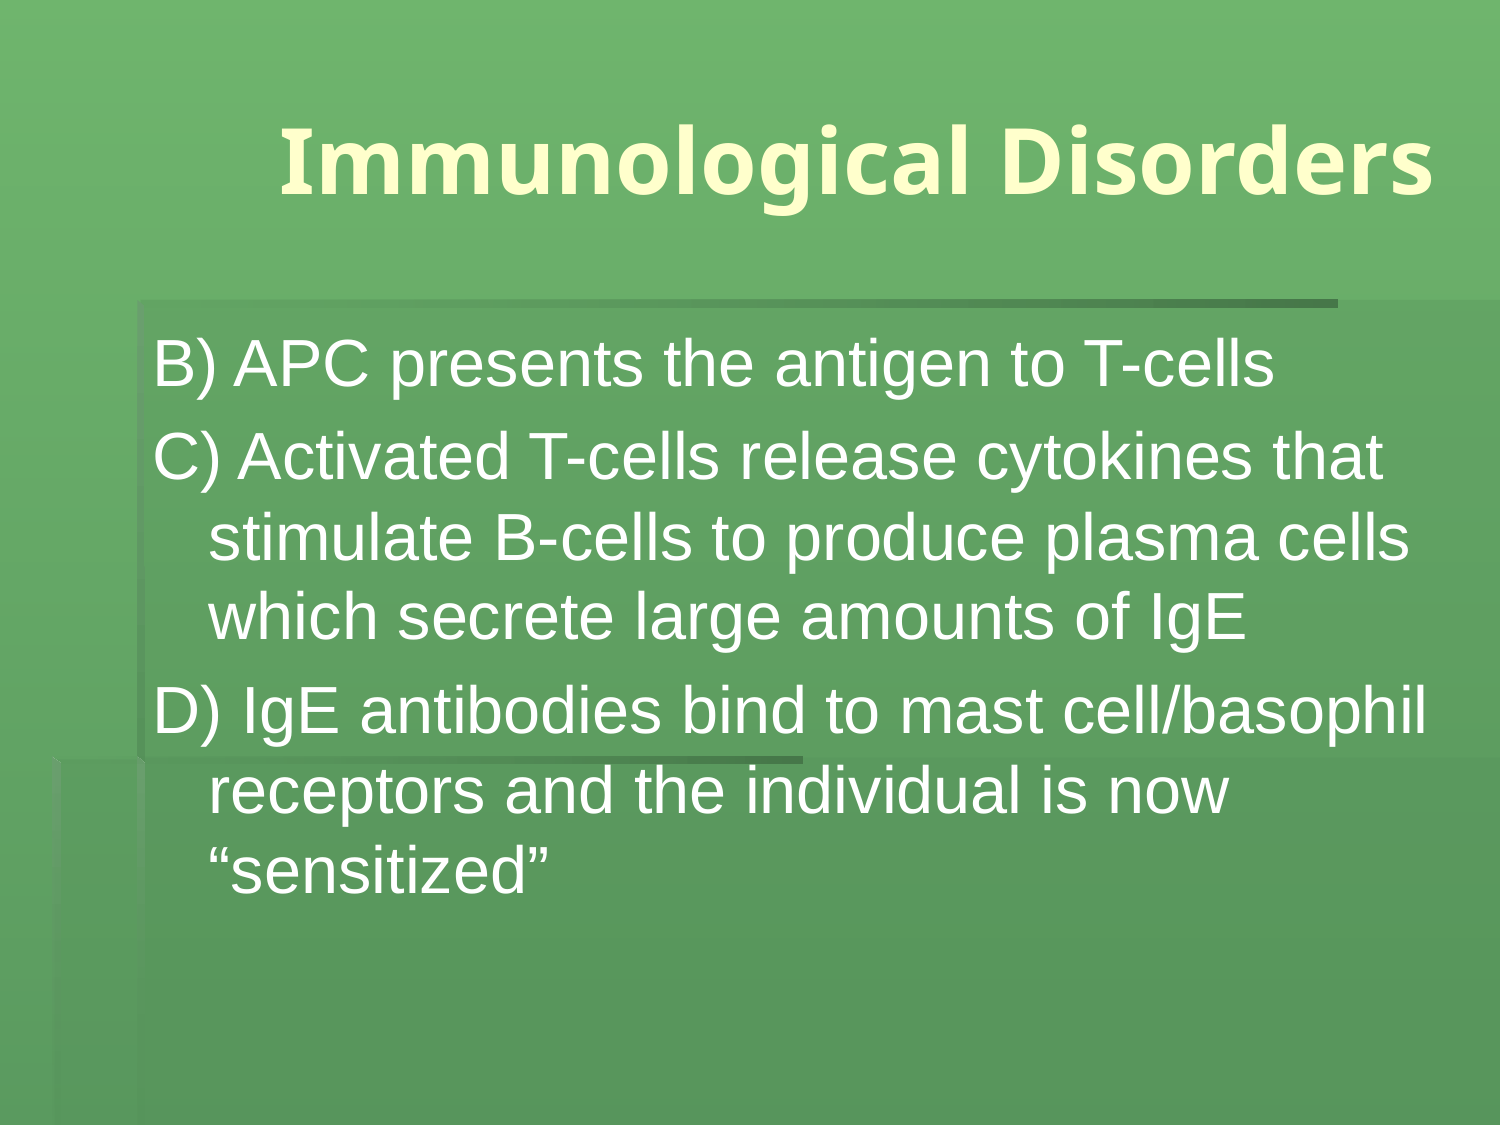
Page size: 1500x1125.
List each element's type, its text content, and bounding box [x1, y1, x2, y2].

title Immunological Disorders [74, 39, 1451, 276]
list B) APC presents the antigen to T-cells C) Activated T-cells release cytokines that stimulate B-cells to produce plasma cells which secrete large amounts of IgE D) IgE antibodies bind to mast cell/basophil receptors and the individual is now “sensitized” [137, 312, 1452, 1001]
